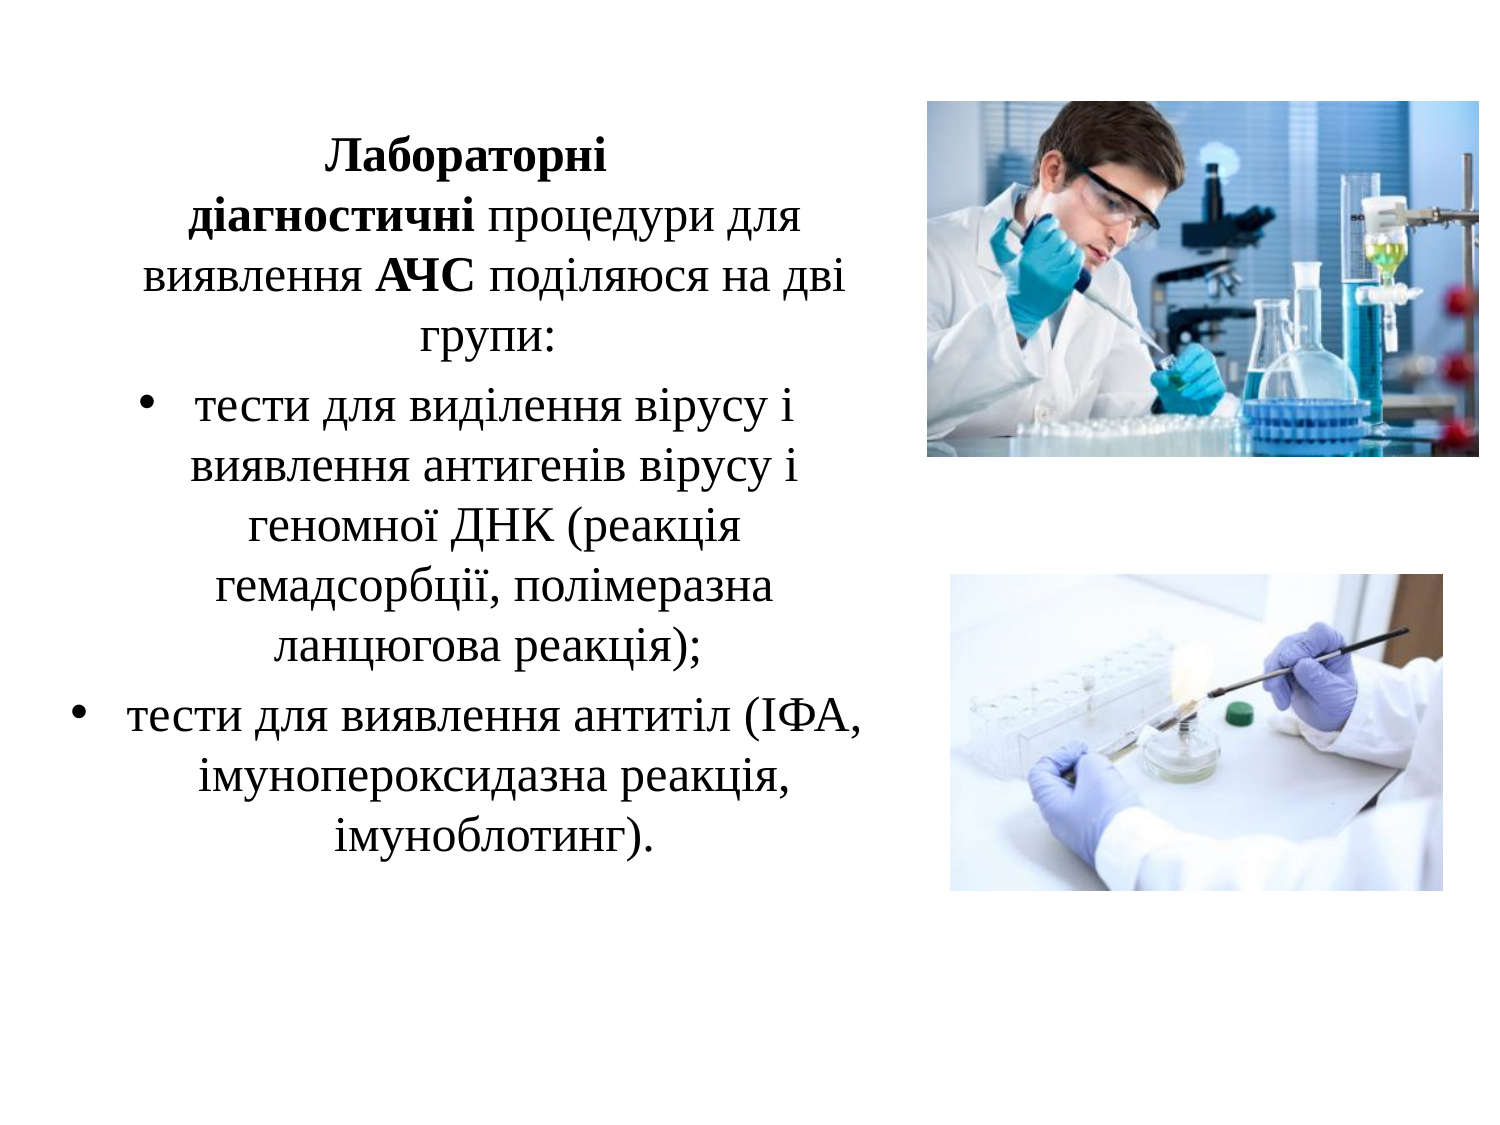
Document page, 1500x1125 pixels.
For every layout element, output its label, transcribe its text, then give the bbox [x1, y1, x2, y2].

picture [926, 101, 1479, 457]
list Лабораторні діагностичні процедури для виявлення АЧС поділяюся на дві групи: тести для виділення вірусу і виявлення антигенів вірусу і геномної ДНК (реакція гемадсорбції, полімеразна ланцюгова реакція); тести для виявлення антитіл (ІФА, імунопероксидазна реакція, імуноблотинг). [41, 113, 892, 905]
picture [950, 573, 1444, 891]
